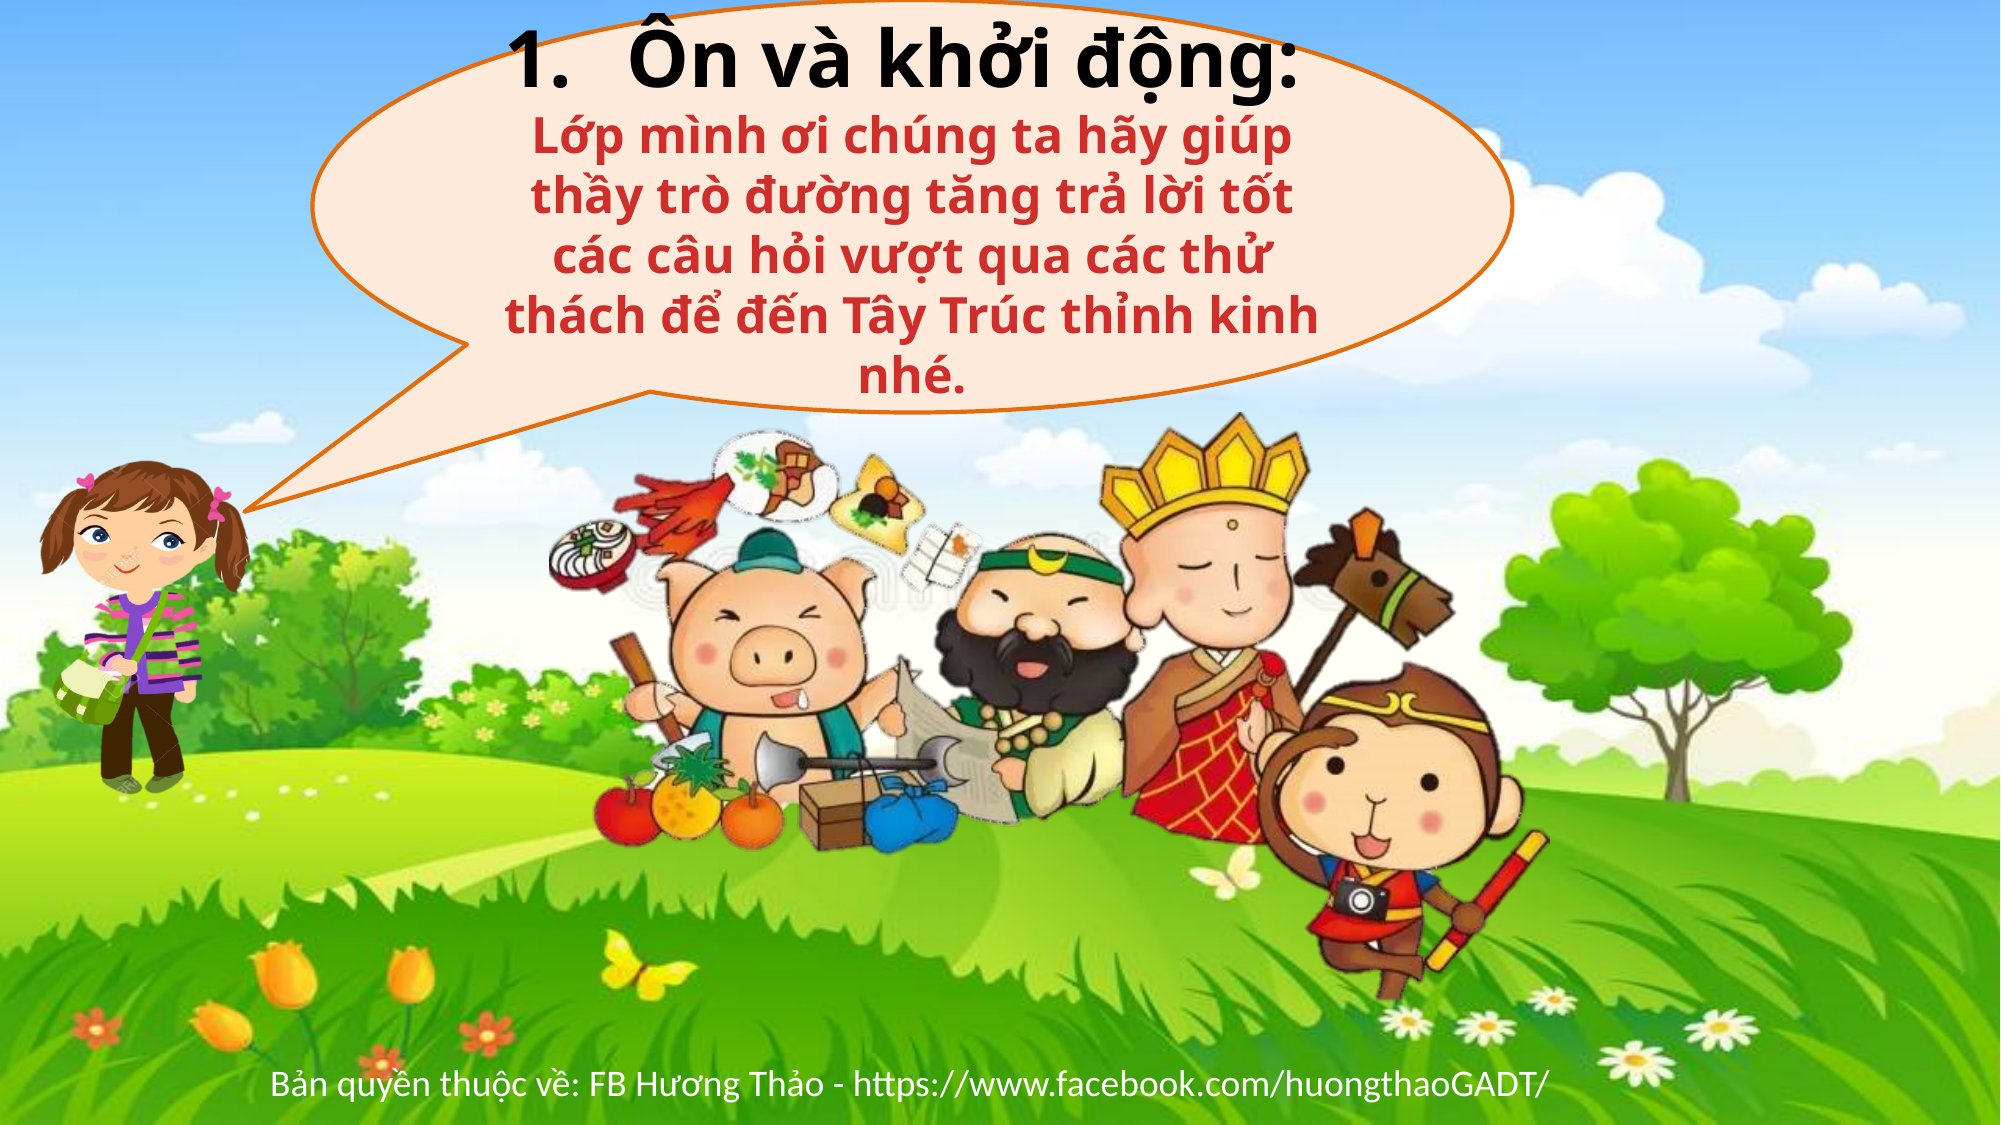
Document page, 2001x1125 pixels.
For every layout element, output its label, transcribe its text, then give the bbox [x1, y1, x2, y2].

picture [0, 0, 2001, 1125]
text_box Ôn và khởi động: Lớp mình ơi chúng ta hãy giúp thầy trò đường tăng trả lời tốt các câu hỏi vượt qua các thử thách để đến Tây Trúc thỉnh kinh nhé. [310, 0, 1515, 486]
text_box Bản quyền thuộc về: FB Hương Thảo - https://www.facebook.com/huongthaoGADT/ [255, 1051, 1745, 1111]
